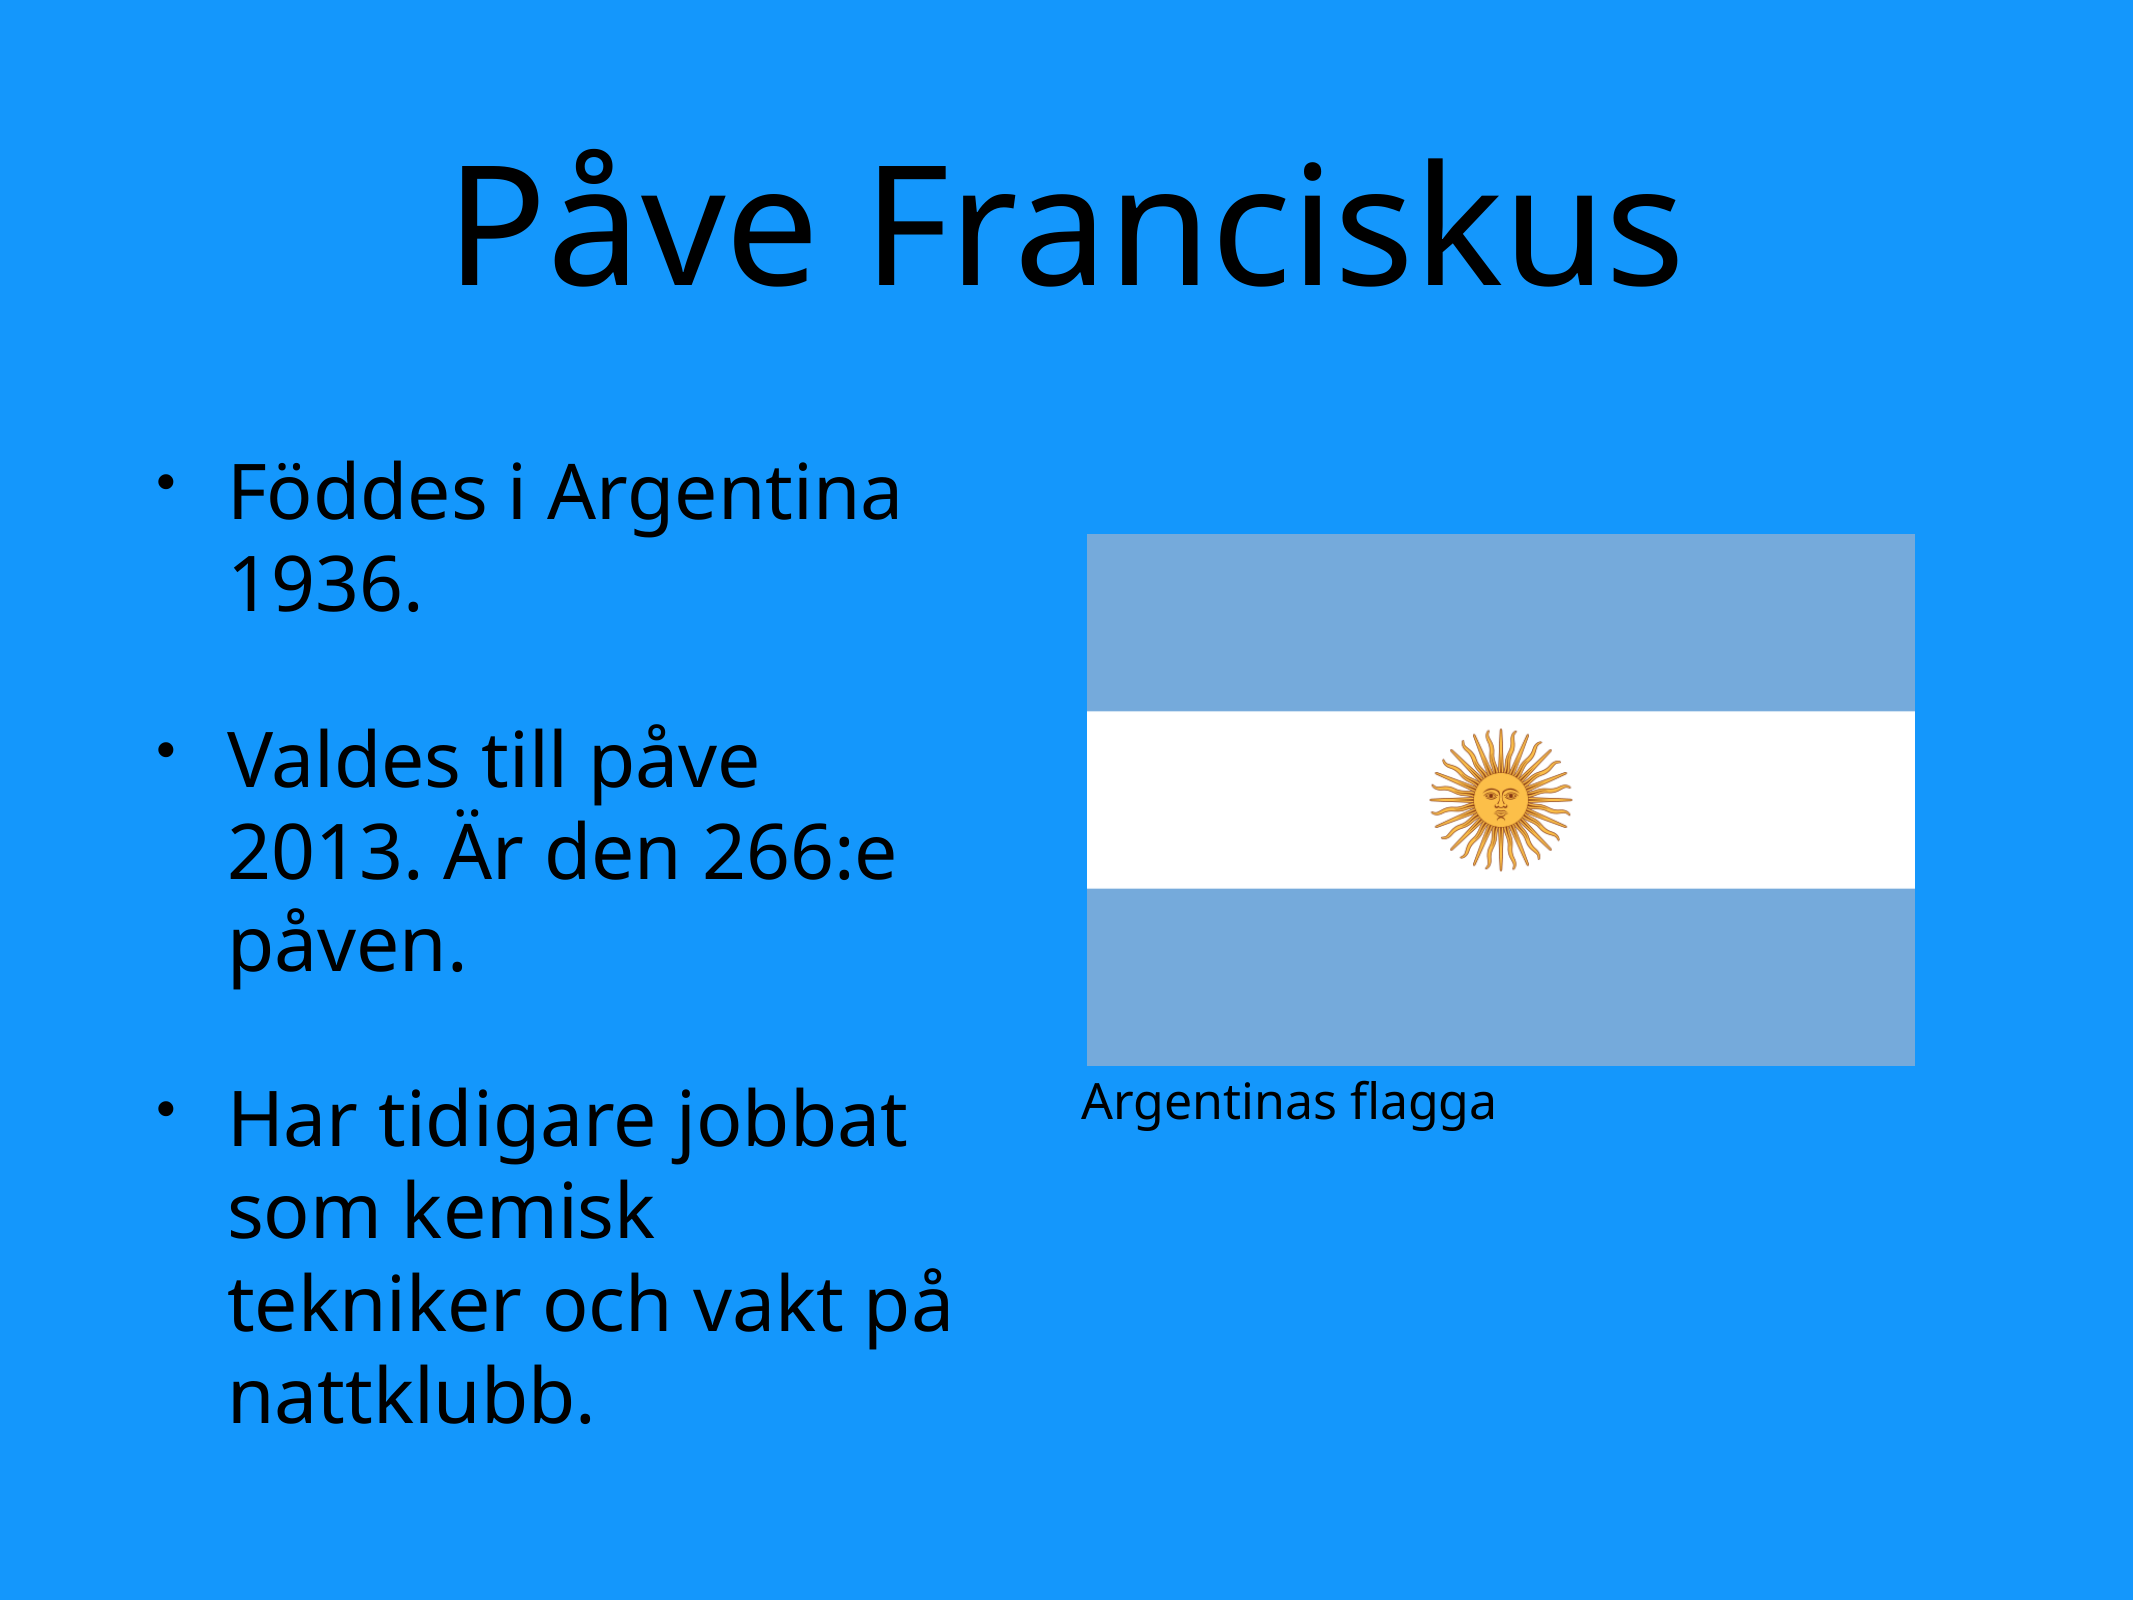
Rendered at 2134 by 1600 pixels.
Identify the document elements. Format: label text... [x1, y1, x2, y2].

text_box Argentinas flagga [1072, 1061, 1507, 1139]
list Föddes i Argentina 1936. Valdes till påve 2013. Är den 266:e påven. Har tidigare jobbat som kemisk tekniker och vakt på nattklubb. [155, 424, 957, 1457]
picture [1087, 534, 1915, 1066]
title Påve Franciskus [155, 41, 1978, 397]
